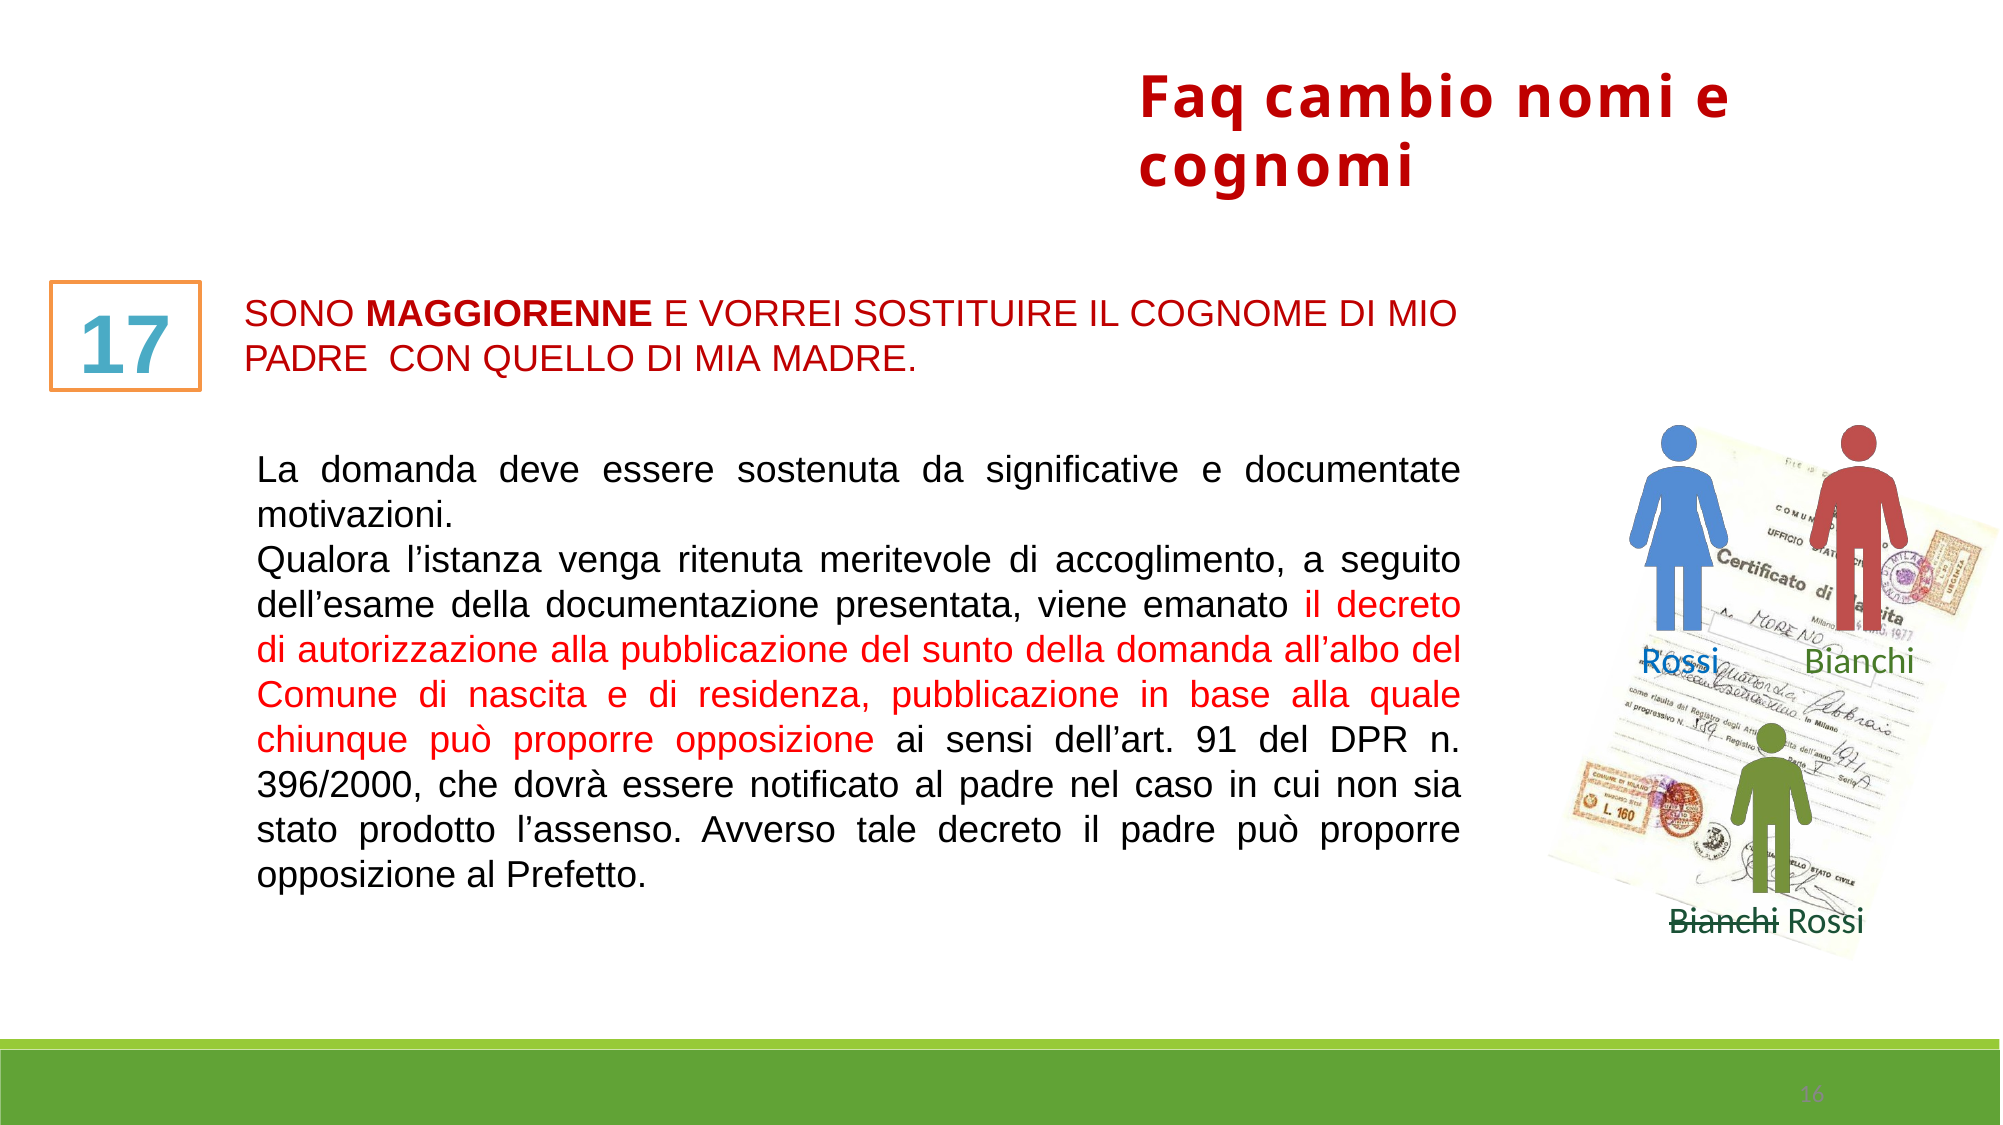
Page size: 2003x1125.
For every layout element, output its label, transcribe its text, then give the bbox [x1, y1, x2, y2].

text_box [1546, 417, 2001, 961]
text_box La domanda deve essere sostenuta da significative e documentate motivazioni. Qualora l’istanza venga ritenuta meritevole di accoglimento, a seguito dell’esame della documentazione presentata, viene emanato il decreto di autorizzazione alla pubblicazione del sunto della domanda all’albo del Comune di nascita e di residenza, pubblicazione in base alla quale chiunque può proporre opposizione ai sensi dell’art. 91 del DPR n. 396/2000, che dovrà essere notificato al padre nel caso in cui non sia stato prodotto l’assenso. Avverso tale decreto il padre può proporre opposizione al Prefetto. [241, 437, 1477, 903]
text_box 17 [50, 282, 200, 390]
text_box SONO MAGGIORENNE E VORREI SOSTITUIRE IL COGNOME DI MIO PADRE CON QUELLO DI MIA MADRE. [241, 286, 1516, 379]
slide_number 16 [1792, 1081, 1831, 1125]
title Faq cambio nomi e cognomi [180, 41, 1822, 249]
